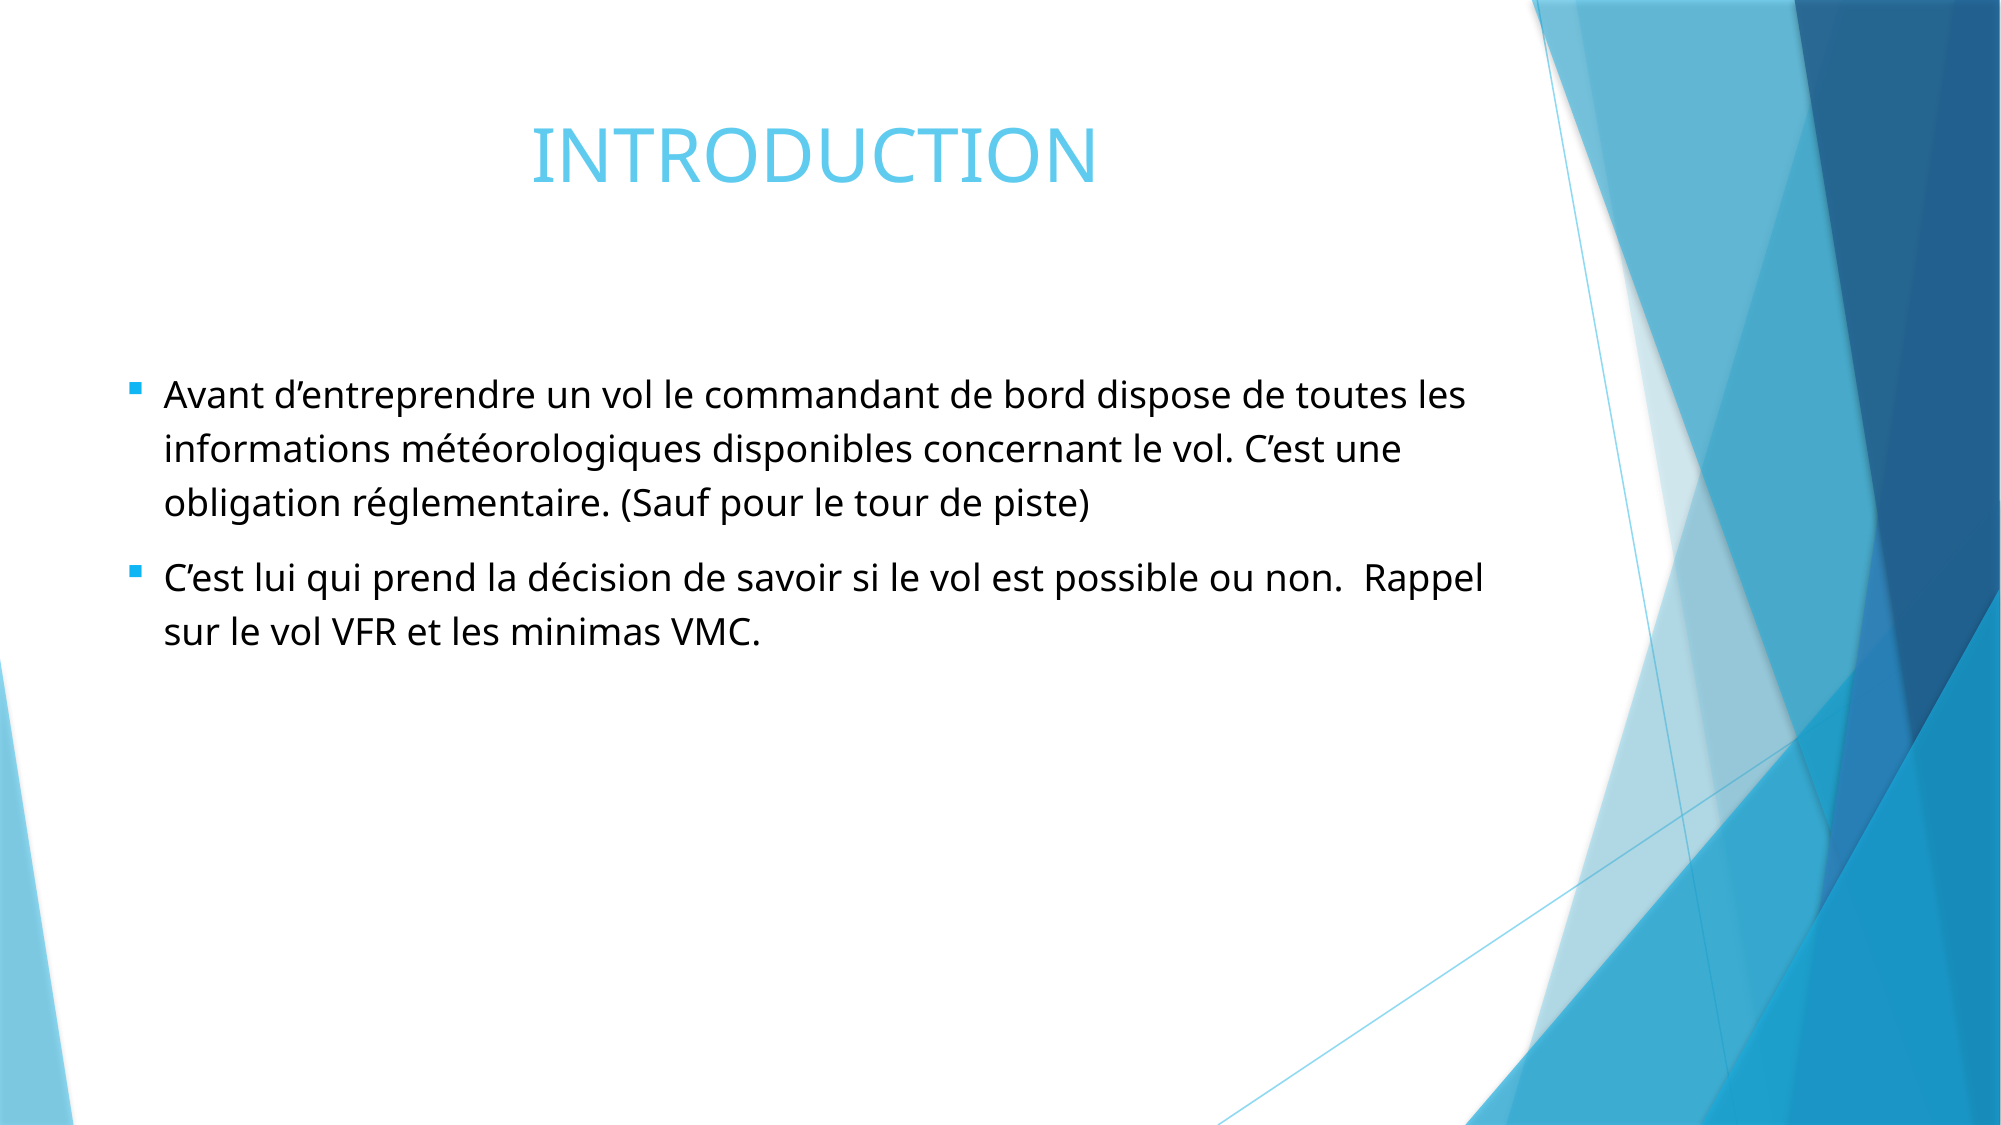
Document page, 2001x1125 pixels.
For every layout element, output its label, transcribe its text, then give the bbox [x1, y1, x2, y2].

list Avant d’entreprendre un vol le commandant de bord dispose de toutes les informations météorologiques disponibles concernant le vol. C’est une obligation réglementaire. (Sauf pour le tour de piste) C’est lui qui prend la décision de savoir si le vol est possible ou non. Rappel sur le vol VFR et les minimas VMC. [111, 354, 1522, 992]
title INTRODUCTION [111, 99, 1522, 317]
